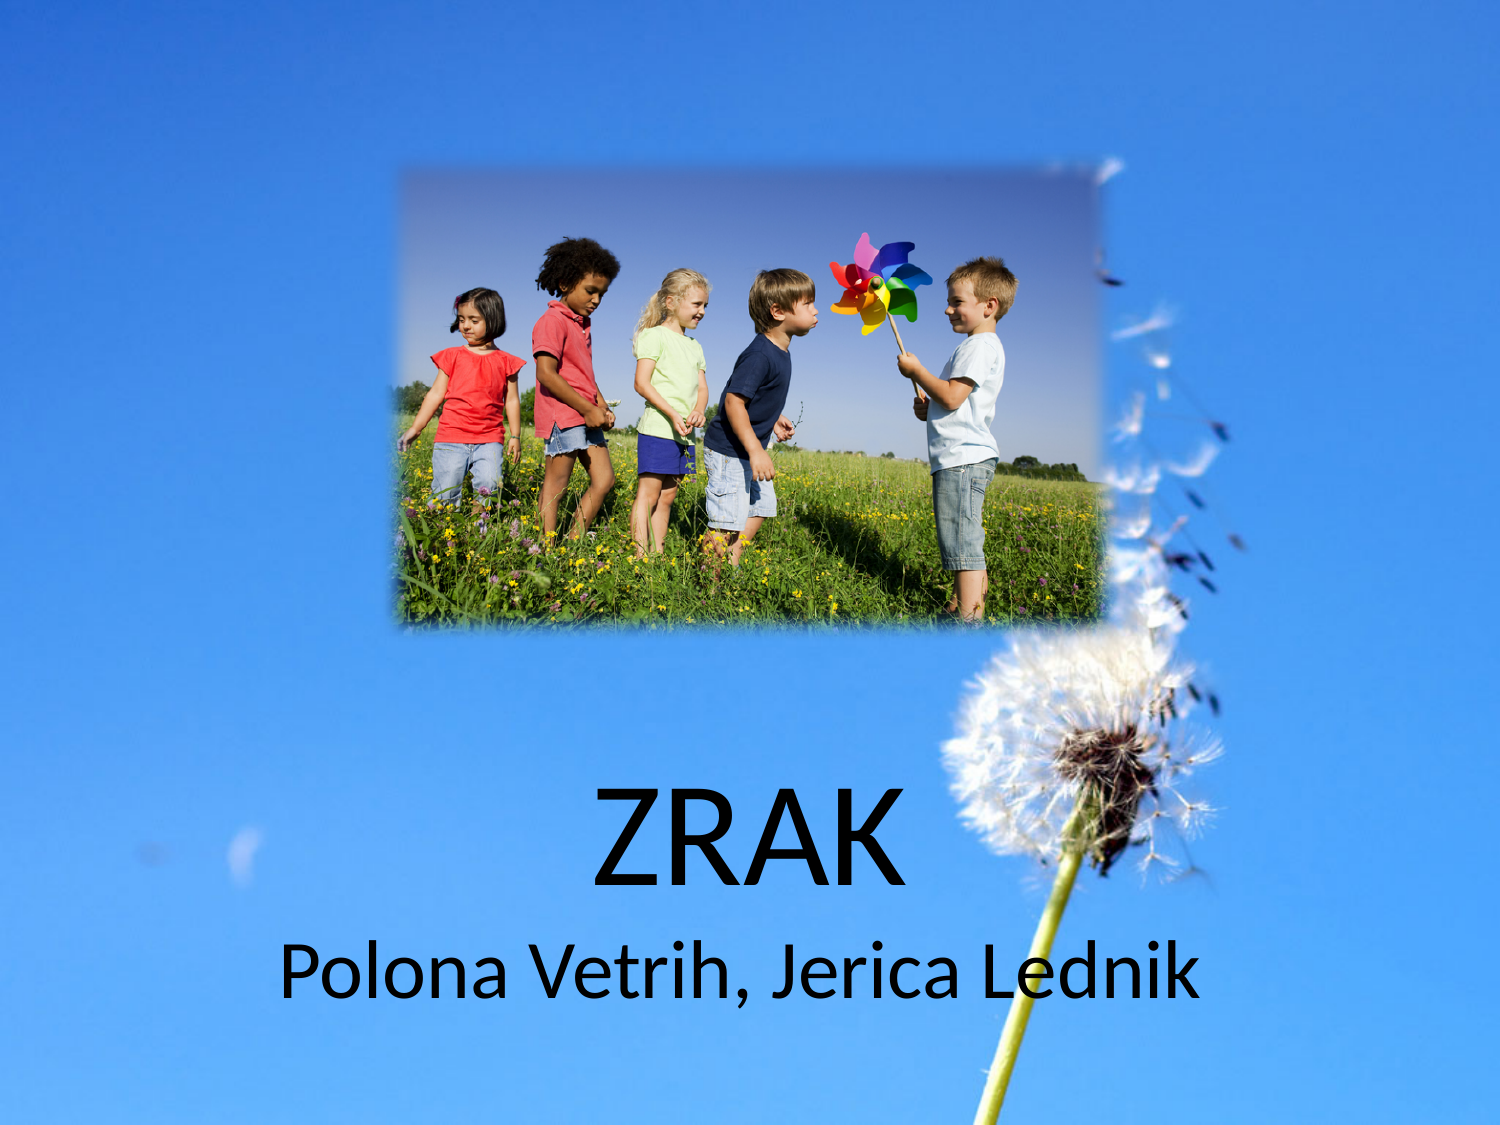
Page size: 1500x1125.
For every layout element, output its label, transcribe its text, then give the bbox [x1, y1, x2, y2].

text_box ZRAK Polona Vetrih, Jerica Lednik [112, 727, 1388, 969]
picture [0, 0, 1500, 1125]
